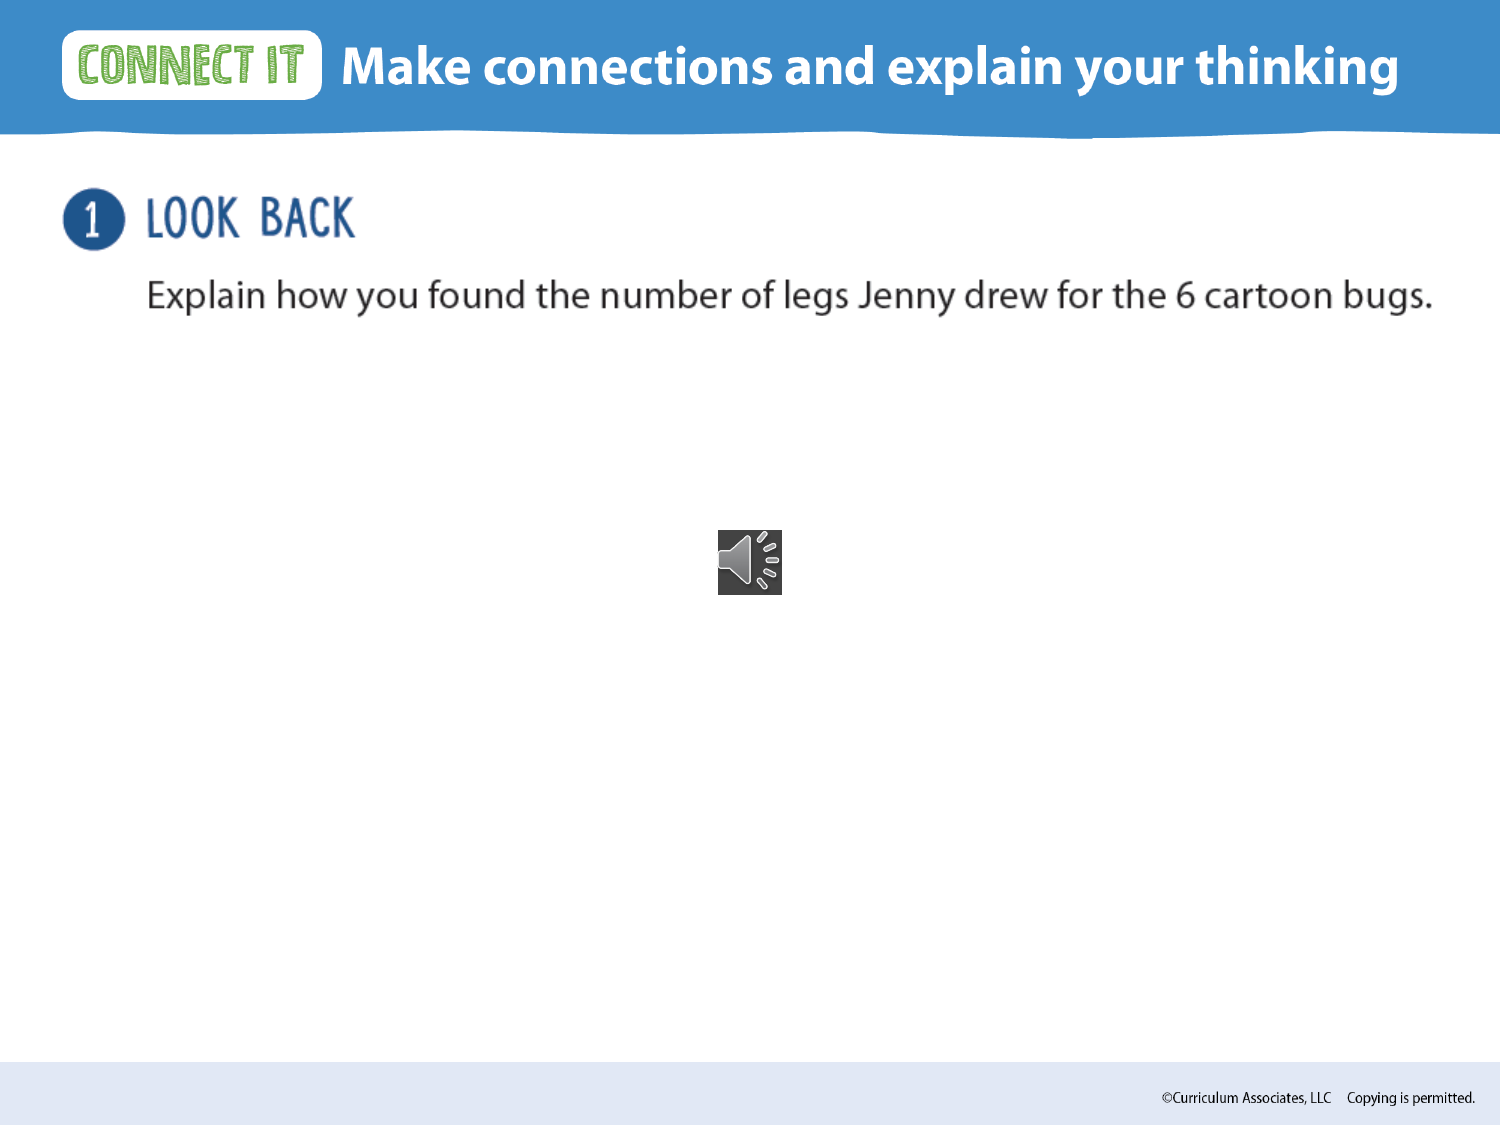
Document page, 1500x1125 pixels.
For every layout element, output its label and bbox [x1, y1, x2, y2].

picture [55, 179, 1445, 334]
picture [0, 0, 1500, 141]
picture [716, 529, 784, 596]
picture [0, 1061, 1500, 1125]
